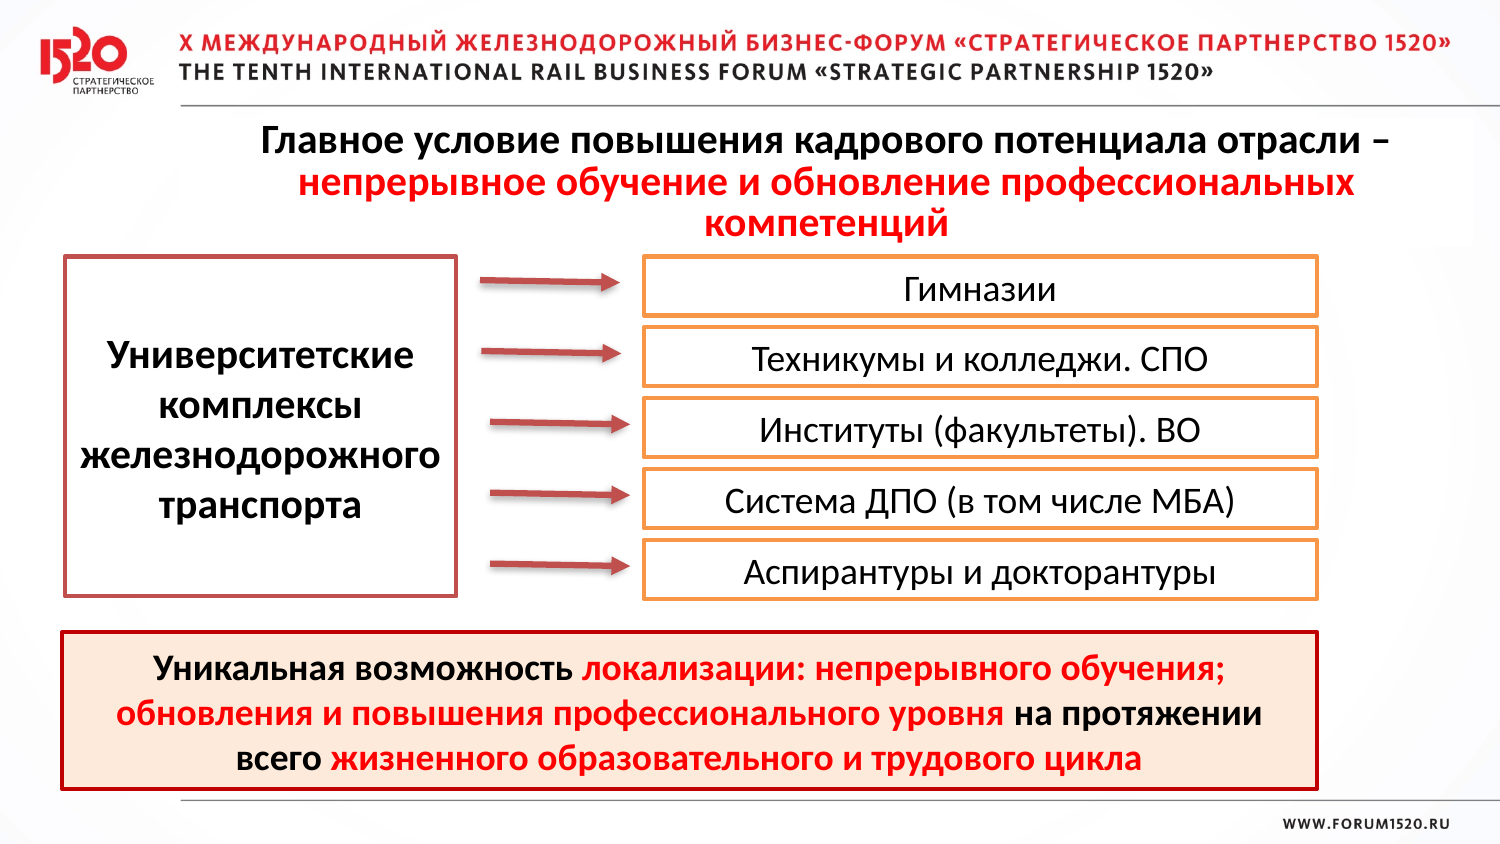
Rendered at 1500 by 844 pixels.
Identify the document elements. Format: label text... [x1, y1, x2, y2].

text_box Аспирантуры и докторантуры [642, 538, 1319, 601]
text_box Техникумы и колледжи. СПО [642, 325, 1319, 388]
text_box Гимназии [642, 254, 1319, 318]
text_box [489, 421, 631, 425]
text_box Институты (факультеты). ВО [642, 396, 1319, 459]
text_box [479, 279, 621, 283]
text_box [489, 563, 631, 567]
picture [0, 0, 1500, 844]
text_box Университетские комплексы железнодорожного транспорта [63, 254, 458, 598]
text_box Главное условие повышения кадрового потенциала отрасли – непрерывное обучение и обновление профессиональных компетенций [181, 118, 1473, 247]
text_box Уникальная возможность локализации: непрерывного обучения; обновления и повышения профессионального уровня на протяжении всего жизненного образовательного и трудового цикла [60, 630, 1319, 791]
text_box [489, 492, 631, 496]
text_box Система ДПО (в том числе МБА) [642, 467, 1319, 530]
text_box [481, 350, 622, 354]
